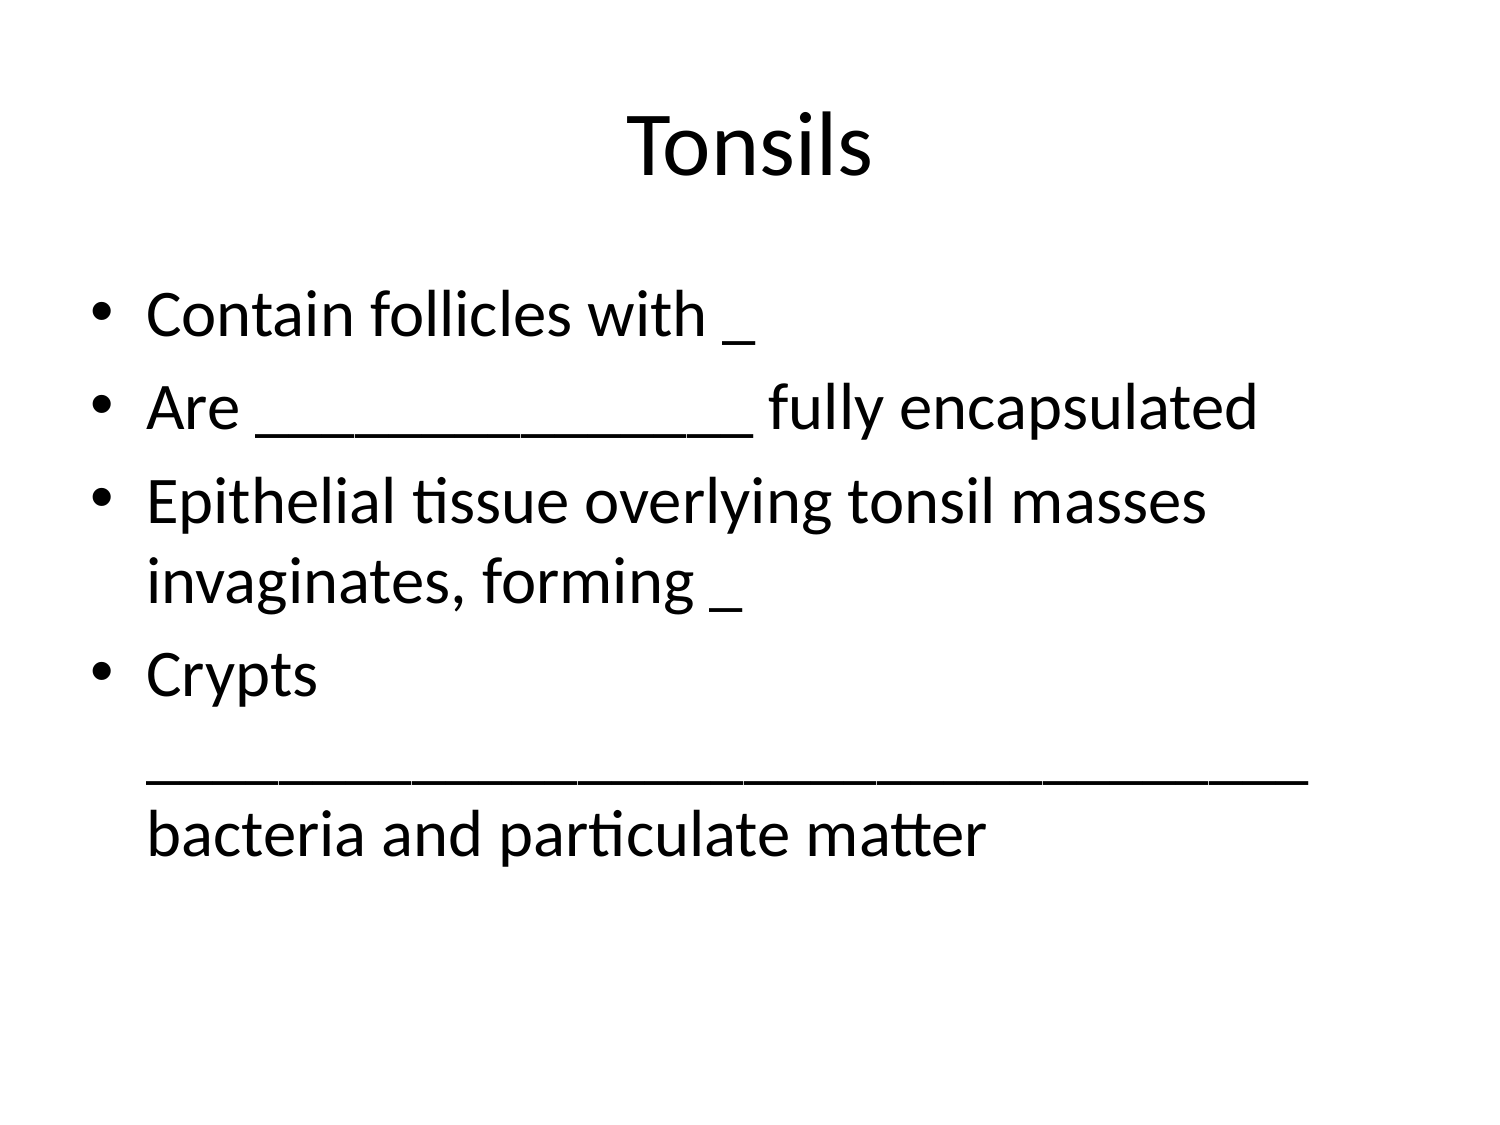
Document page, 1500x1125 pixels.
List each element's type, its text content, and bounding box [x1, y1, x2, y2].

list Contain follicles with _ Are _______________ fully encapsulated Epithelial tissue overlying tonsil masses invaginates, forming _ Crypts ___________________________________ bacteria and particulate matter [75, 262, 1425, 1005]
title Tonsils [75, 45, 1425, 233]
